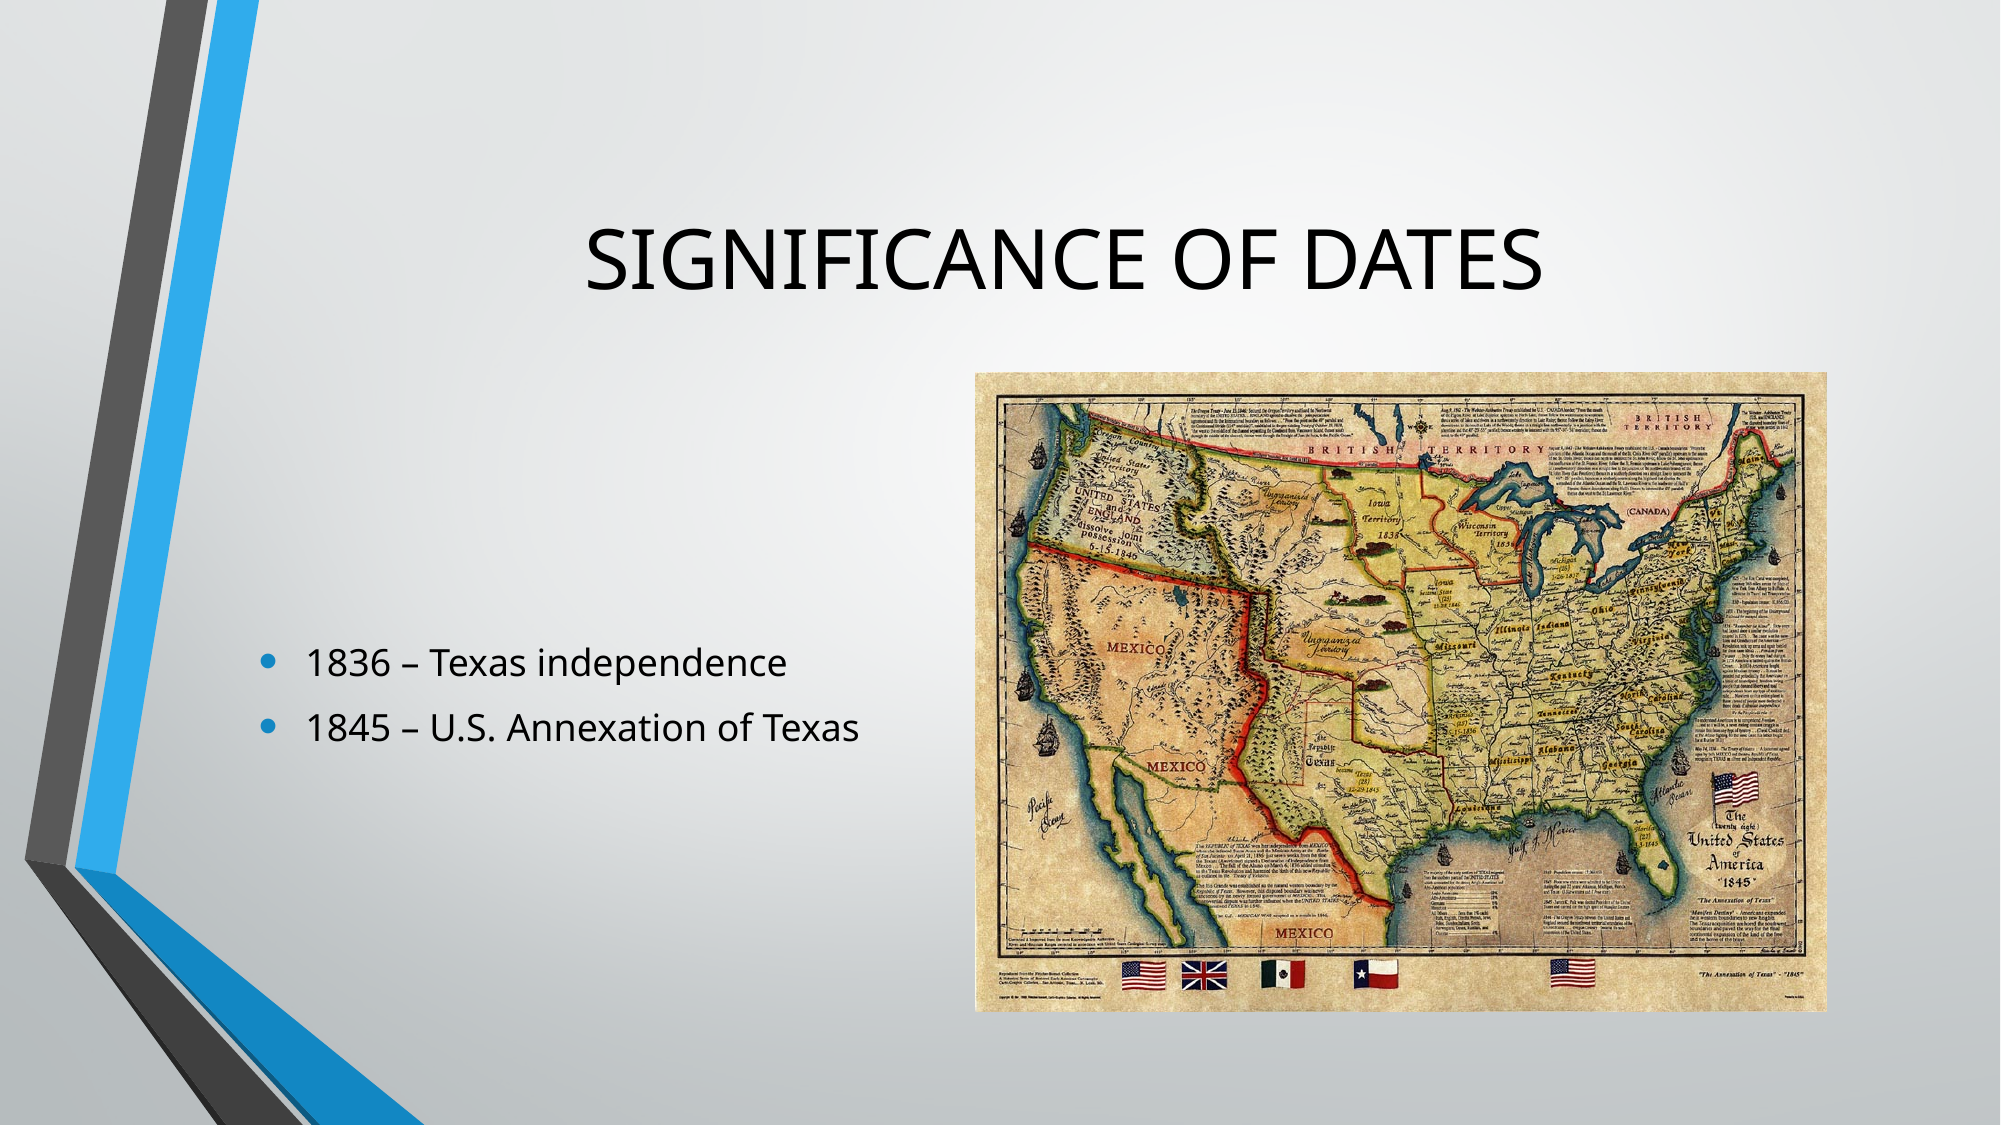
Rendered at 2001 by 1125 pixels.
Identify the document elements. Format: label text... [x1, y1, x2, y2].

title SIGNIFICANCE OF DATES [243, 112, 1887, 400]
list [974, 372, 1828, 1012]
list 1836 – Texas independence 1845 – U.S. Annexation of Texas [243, 437, 974, 950]
